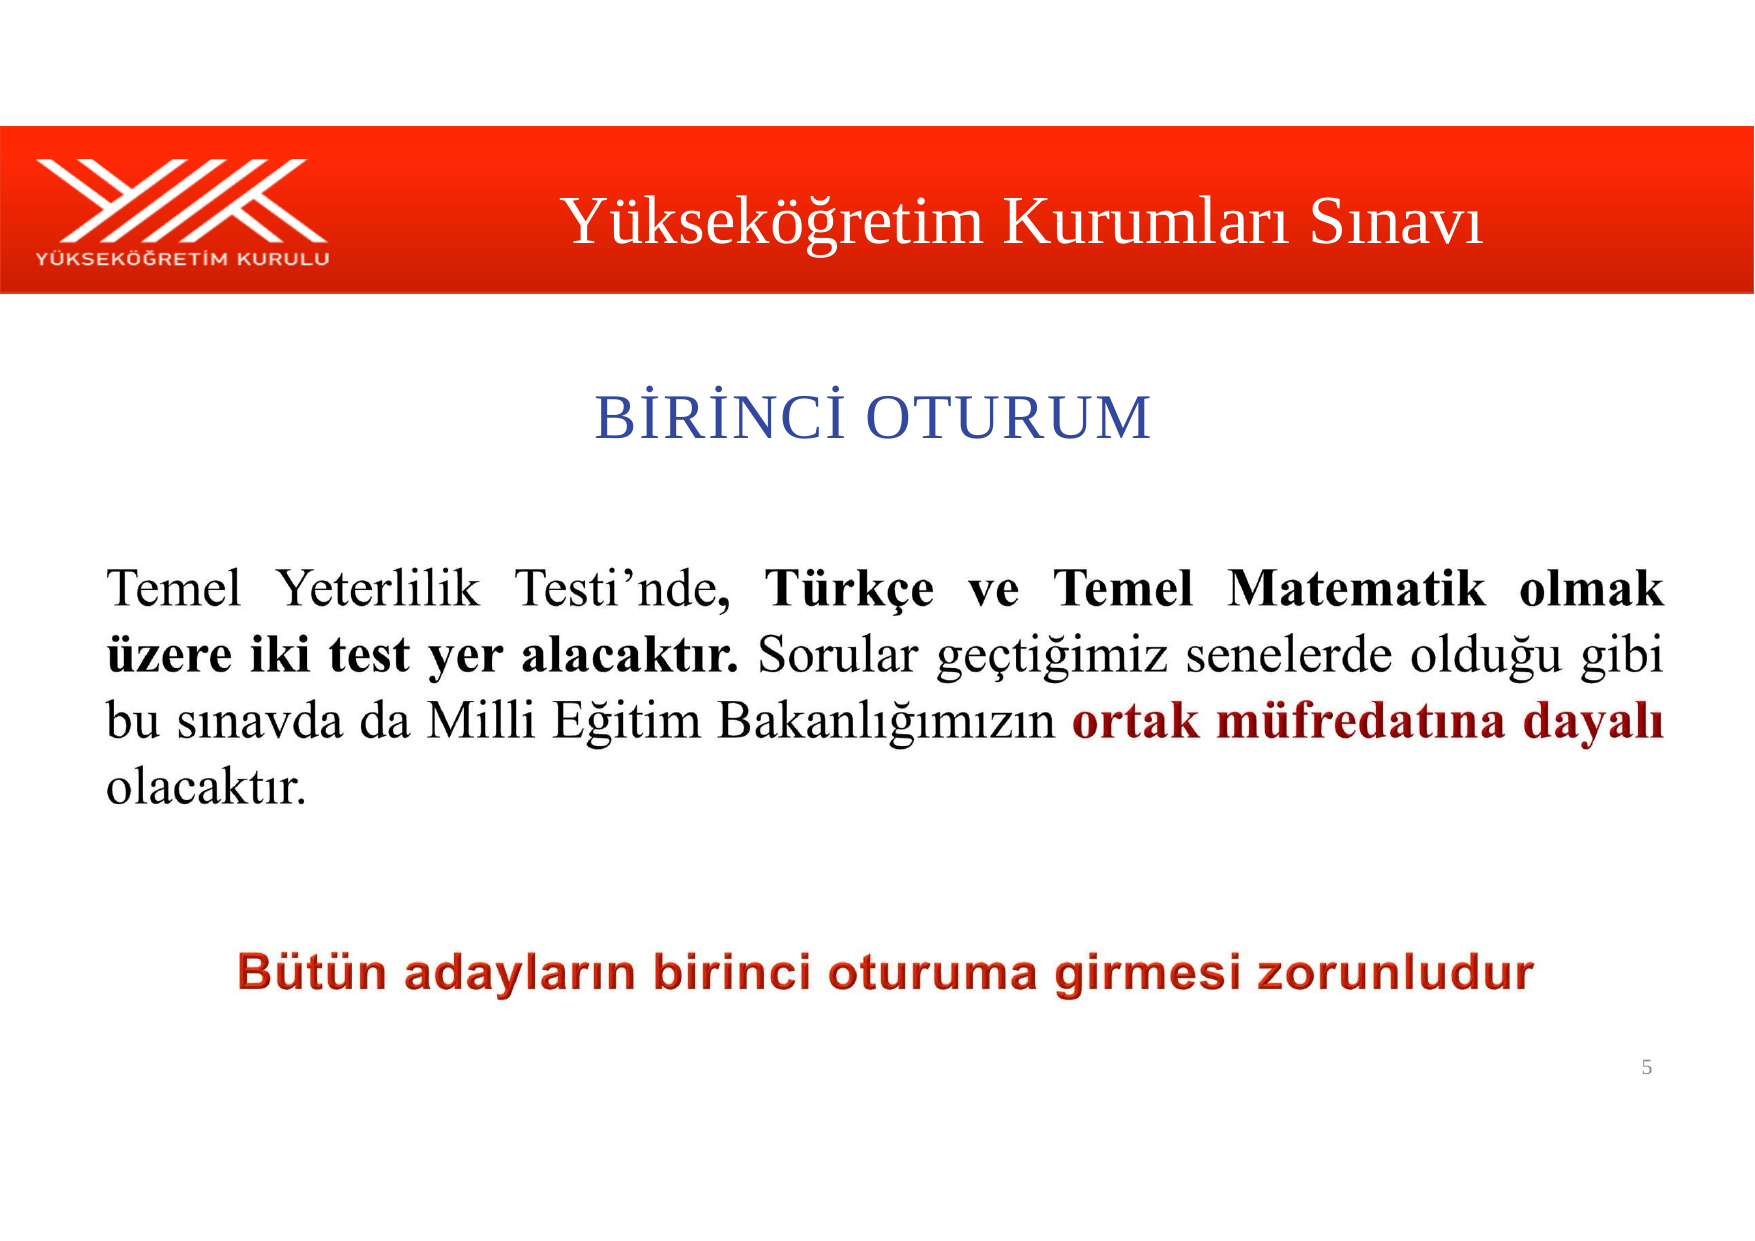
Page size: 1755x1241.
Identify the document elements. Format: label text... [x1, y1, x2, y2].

slide_number 5 [1626, 1053, 1657, 1241]
text_box BİRİNCİ OTURUM [592, 383, 1161, 452]
text_box [36, 159, 329, 266]
text_box [102, 566, 1668, 1004]
picture [1, 128, 1753, 291]
title Yükseköğretim Kurumları Sınavı [264, 172, 1490, 383]
